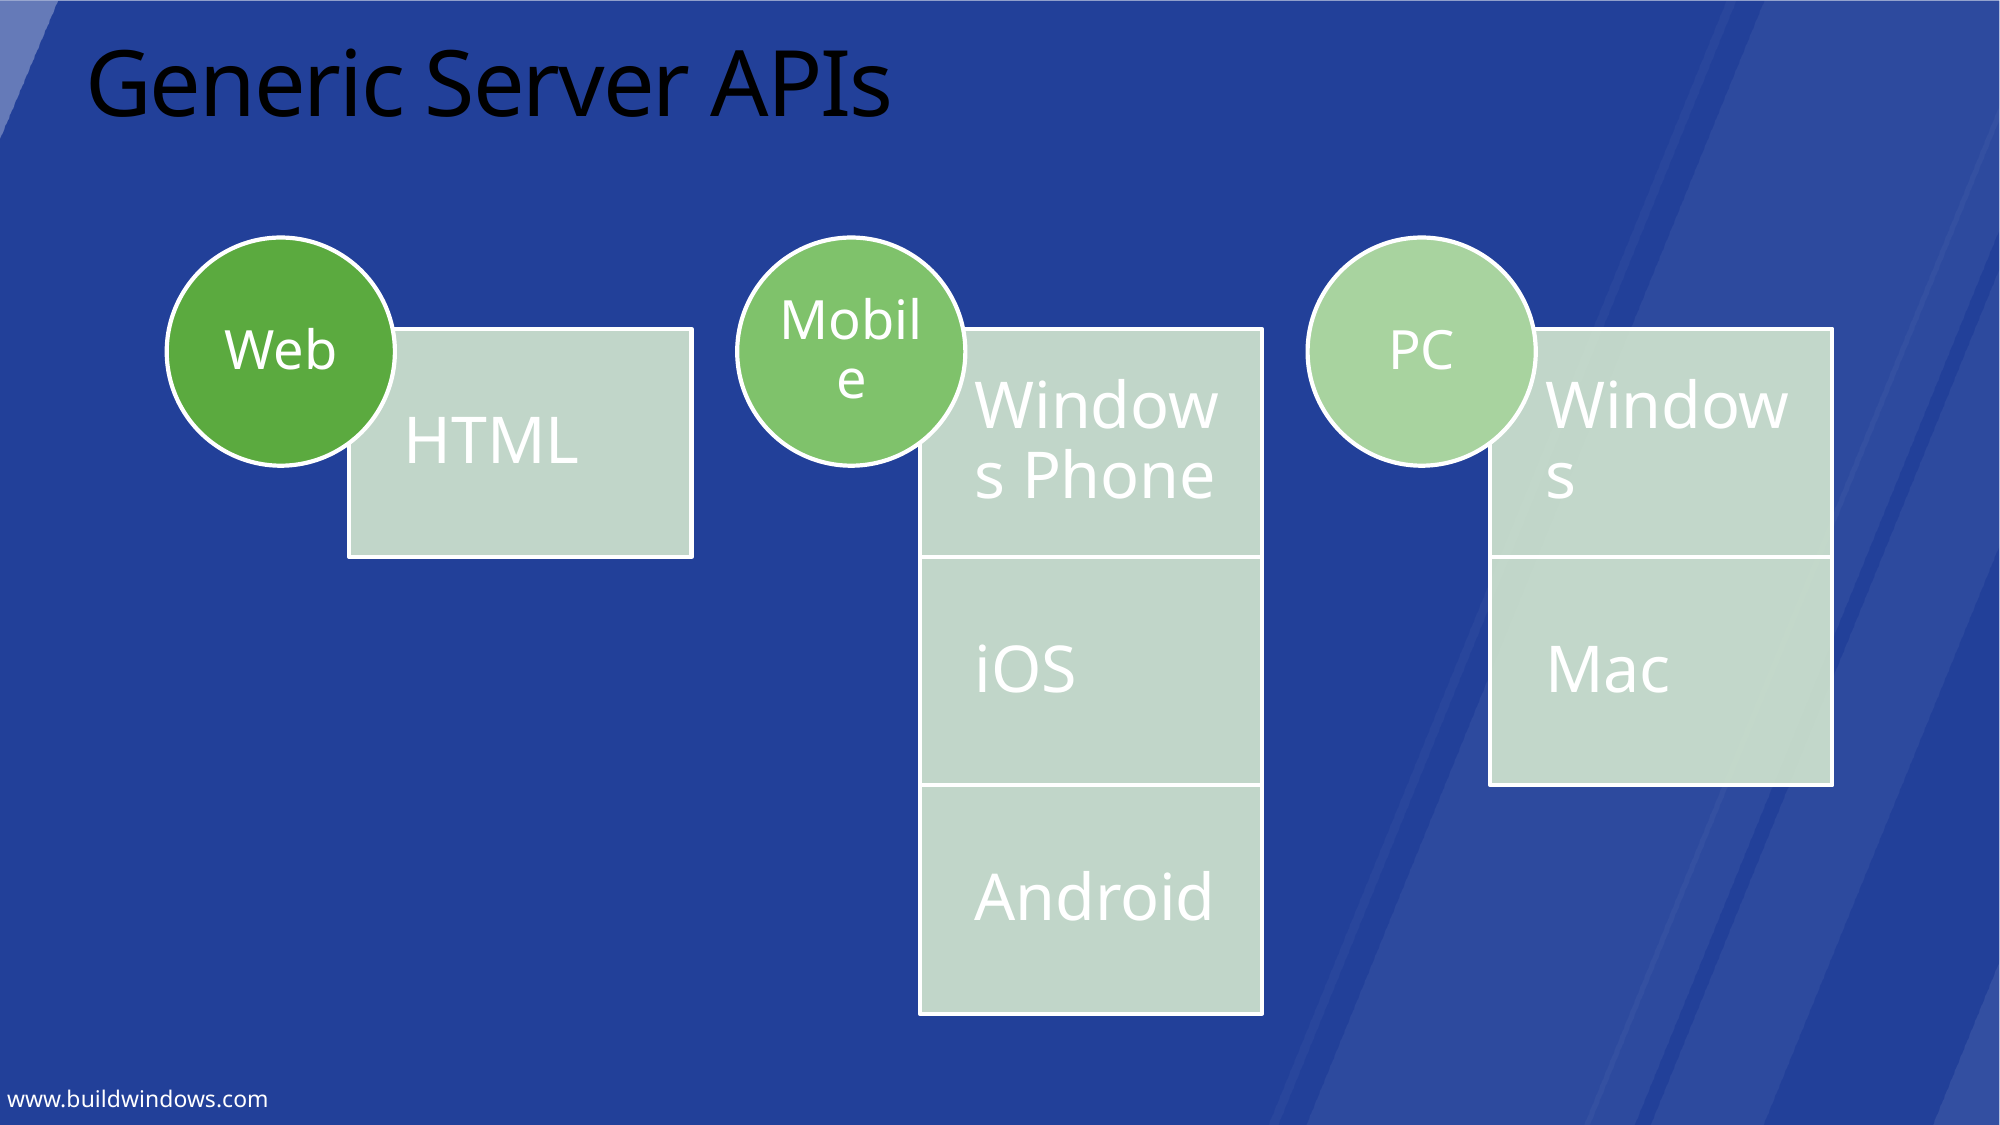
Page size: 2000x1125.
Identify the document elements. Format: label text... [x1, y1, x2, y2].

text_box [84, 237, 1915, 1015]
title Generic Server APIs [85, 37, 1914, 138]
picture [0, 0, 2000, 1125]
